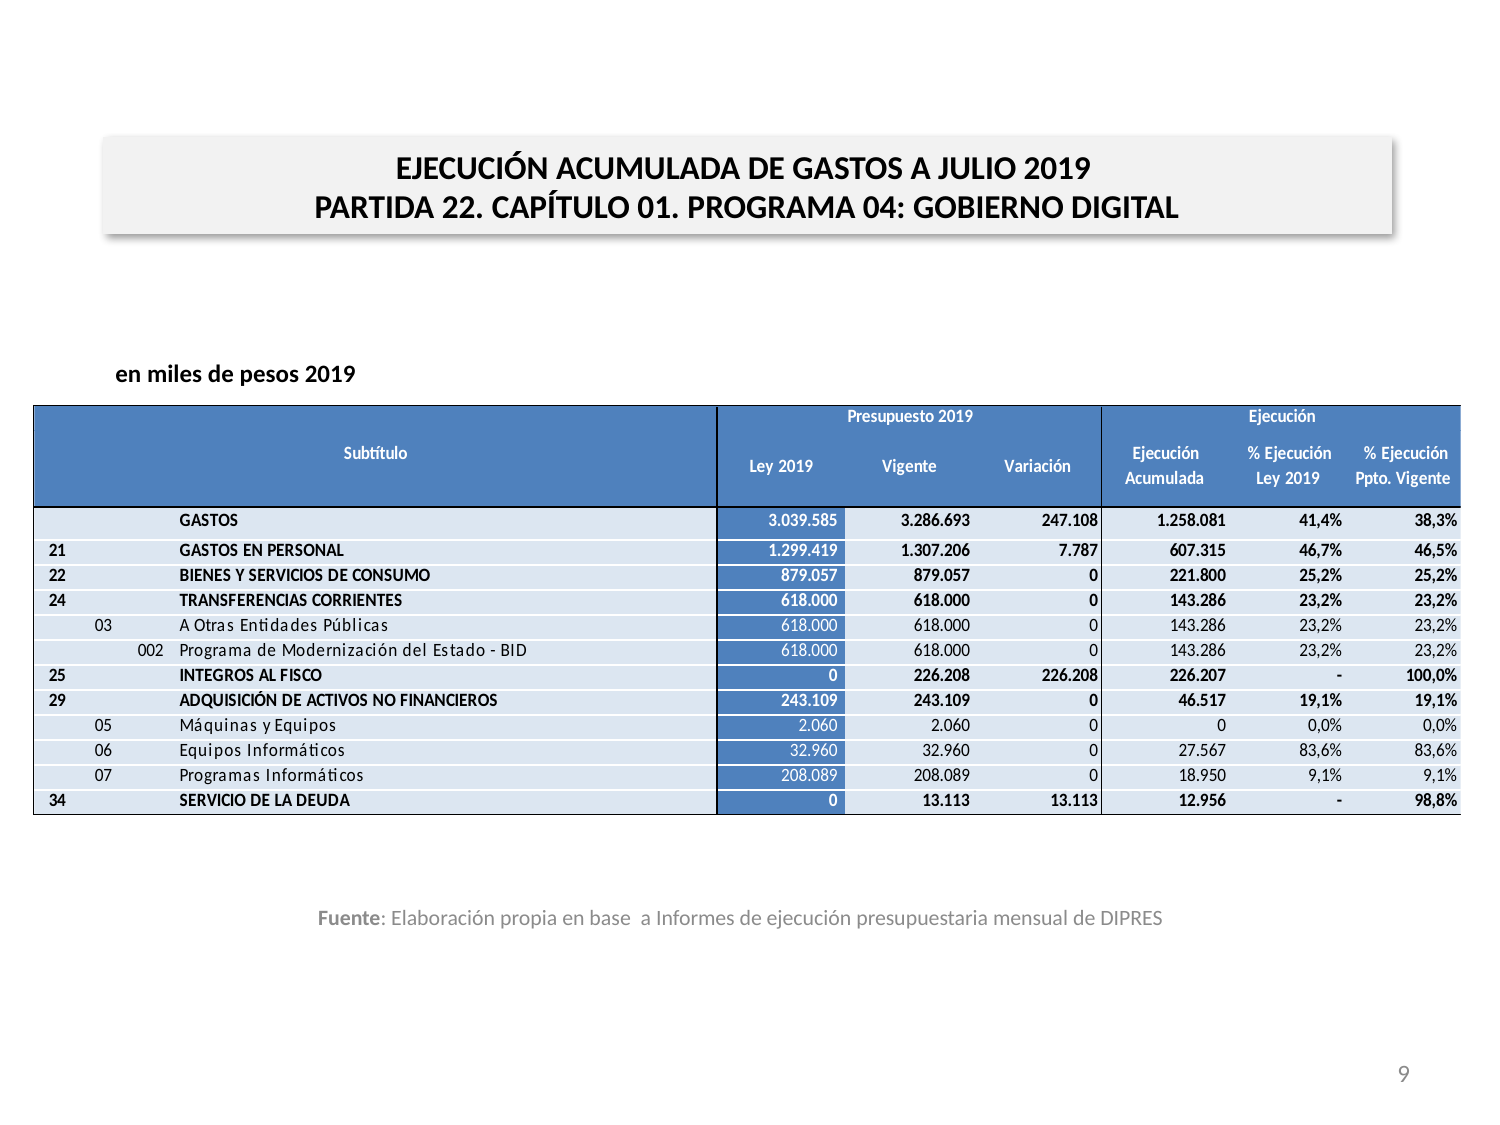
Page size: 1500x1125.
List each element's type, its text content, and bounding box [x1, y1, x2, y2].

slide_number 9 [1074, 1042, 1425, 1103]
text_box en miles de pesos 2019 [100, 349, 1382, 398]
footer Fuente: Elaboración propia en base a Informes de ejecución presupuestaria mensual de DIPRES [87, 886, 1395, 947]
picture [32, 404, 1463, 817]
text_box EJECUCIÓN ACUMULADA DE GASTOS A JULIO 2019 PARTIDA 22. CAPÍTULO 01. PROGRAMA 04: GOBIERNO DIGITAL [103, 137, 1392, 234]
